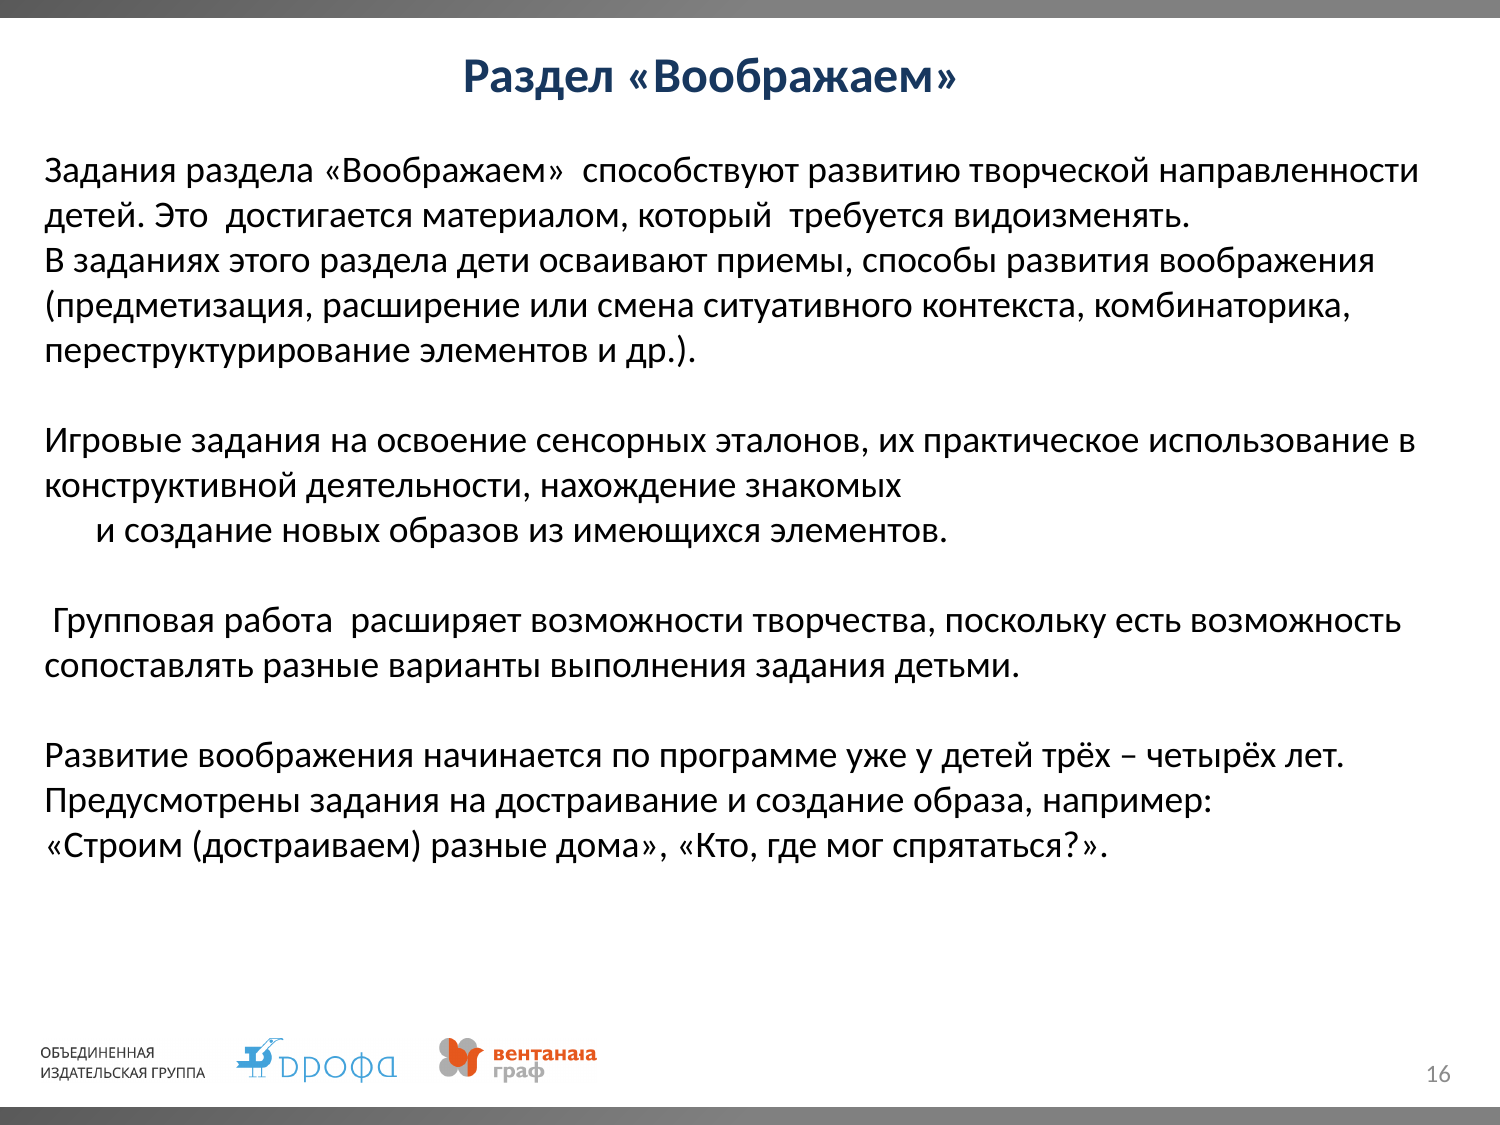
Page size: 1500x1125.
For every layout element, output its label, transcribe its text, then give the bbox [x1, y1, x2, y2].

slide_number 16 [1116, 1042, 1467, 1103]
text_box Задания раздела «Воображаем» способствуют развитию творческой направленности детей. Это достигается материалом, который требуется видоизменять. В заданиях этого раздела дети осваивают приемы, способы развития воображения (предметизация, расширение или смена ситуативного контекста, комбинаторика, переструктурирование элементов и др.). Игровые задания на освоение сенсорных эталонов, их практическое использование в конструктивной деятельности, нахождение знакомых и создание новых образов из имеющихся элементов. Групповая работа расширяет возможности творчества, поскольку есть возможность сопоставлять разные варианты выполнения задания детьми. Развитие воображения начинается по программе уже у детей трёх – четырёх лет. Предусмотрены задания на достраивание и создание образа, например: «Строим (достраиваем) разные дома», «Кто, где мог спрятаться?». [29, 95, 1471, 870]
text_box Раздел «Воображаем» [0, 35, 1425, 108]
picture [41, 1038, 597, 1083]
